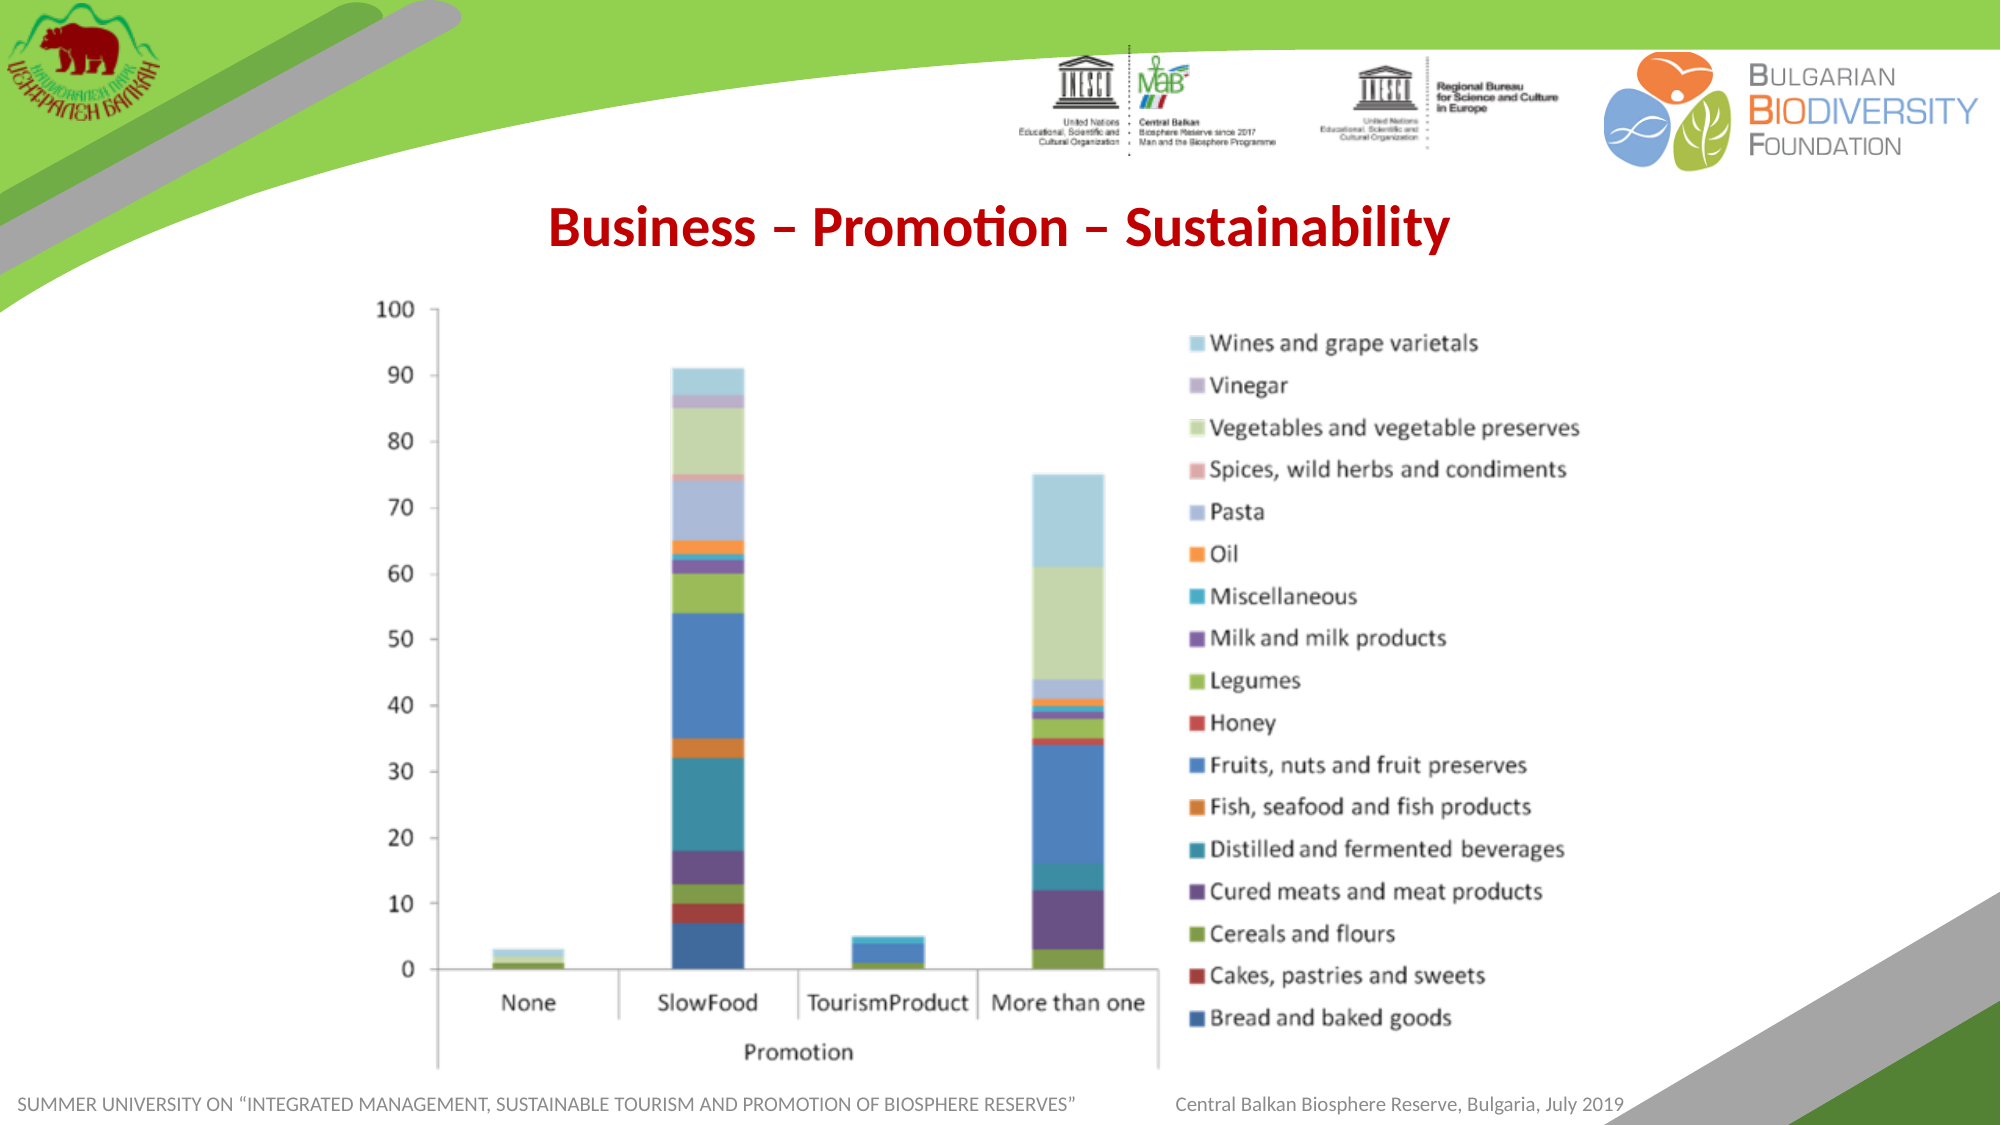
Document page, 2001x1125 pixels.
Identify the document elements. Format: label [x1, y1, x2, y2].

picture [7, 3, 160, 121]
picture [1019, 45, 1276, 156]
text_box [0, 0, 2000, 1125]
picture [363, 284, 1605, 1078]
